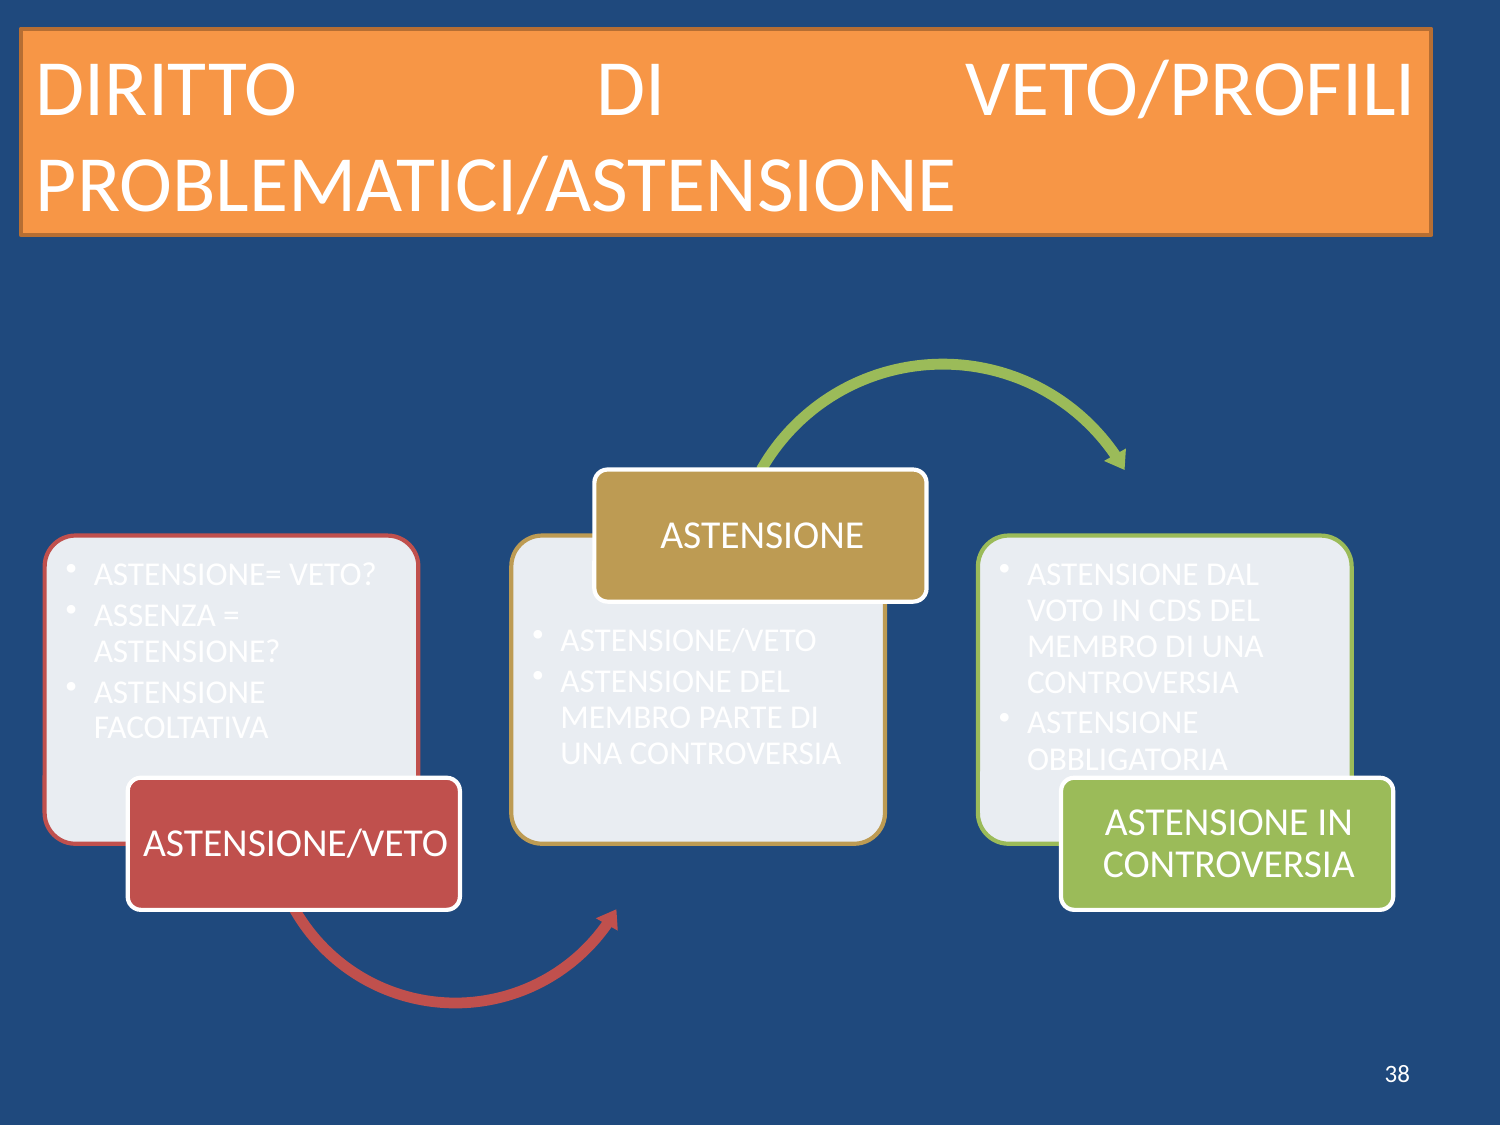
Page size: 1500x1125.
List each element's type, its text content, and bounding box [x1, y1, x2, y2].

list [43, 276, 1395, 1103]
title DIRITTO DI VETO/PROFILI PROBLEMATICI/ASTENSIONE [19, 27, 1433, 237]
slide_number 38 [1398, 1042, 1425, 1103]
